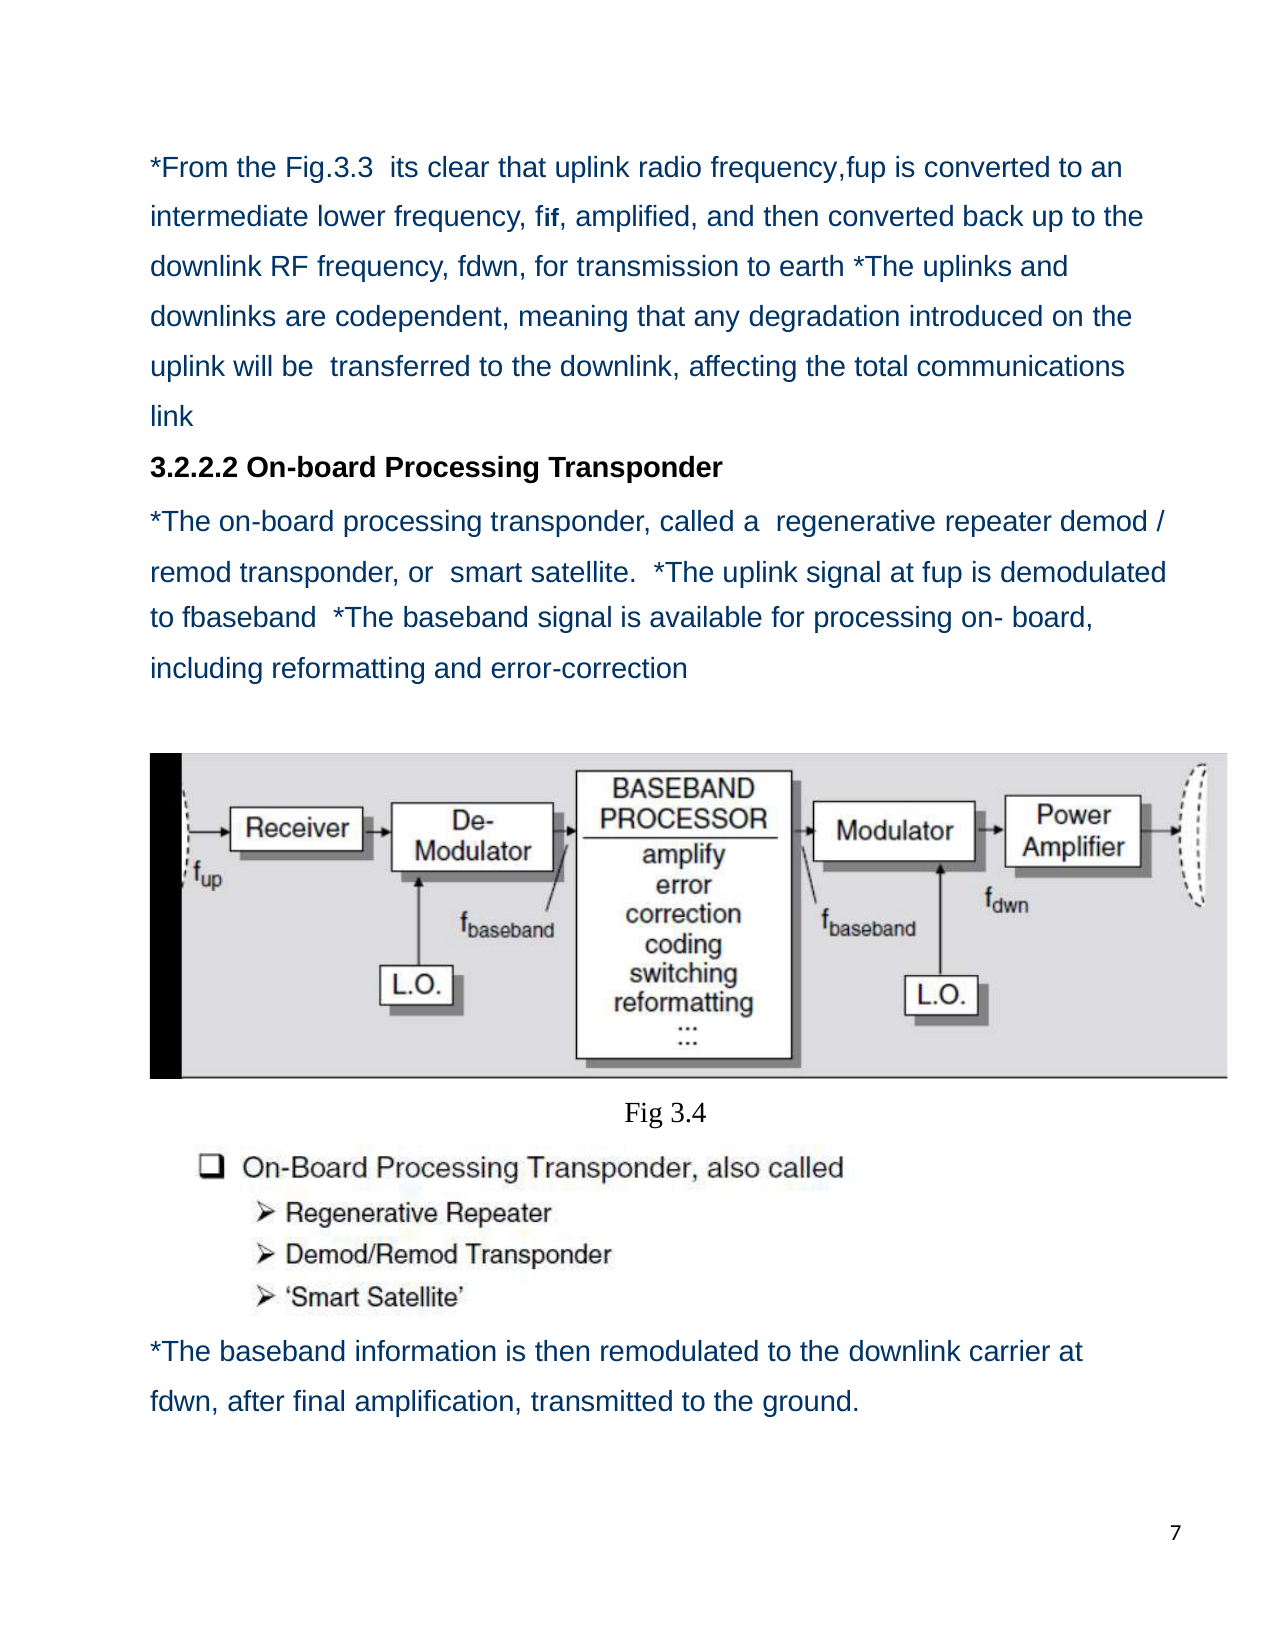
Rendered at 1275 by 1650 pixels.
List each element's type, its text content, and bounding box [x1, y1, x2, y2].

text_box *The baseband information is then remodulated to the downlink carrier at fdwn, after final amplification, transmitted to the ground. [147, 1317, 1093, 1420]
text_box Fig 3.4 [622, 1093, 710, 1131]
slide_number 7 [1165, 1517, 1186, 1549]
text_box [149, 753, 1228, 1079]
text_box [149, 1145, 874, 1318]
text_box *From the Fig.3.3 its clear that uplink radio frequency,fup is converted to an intermediate lower frequency, fif, amplified, and then converted back up to the downlink RF frequency, fdwn, for transmission to earth *The uplinks and downlinks are codependent, meaning that any degradation introduced on the uplink will be transferred to the downlink, affecting the total communications link 3.2.2.2 On-board Processing Transponder *The on-board processing transponder, called a regenerative repeater demod / remod transponder, or smart satellite. *The uplink signal at fup is demodulated to fbaseband *The baseband signal is available for processing on- board, including reformatting and error-correction [147, 132, 1178, 689]
